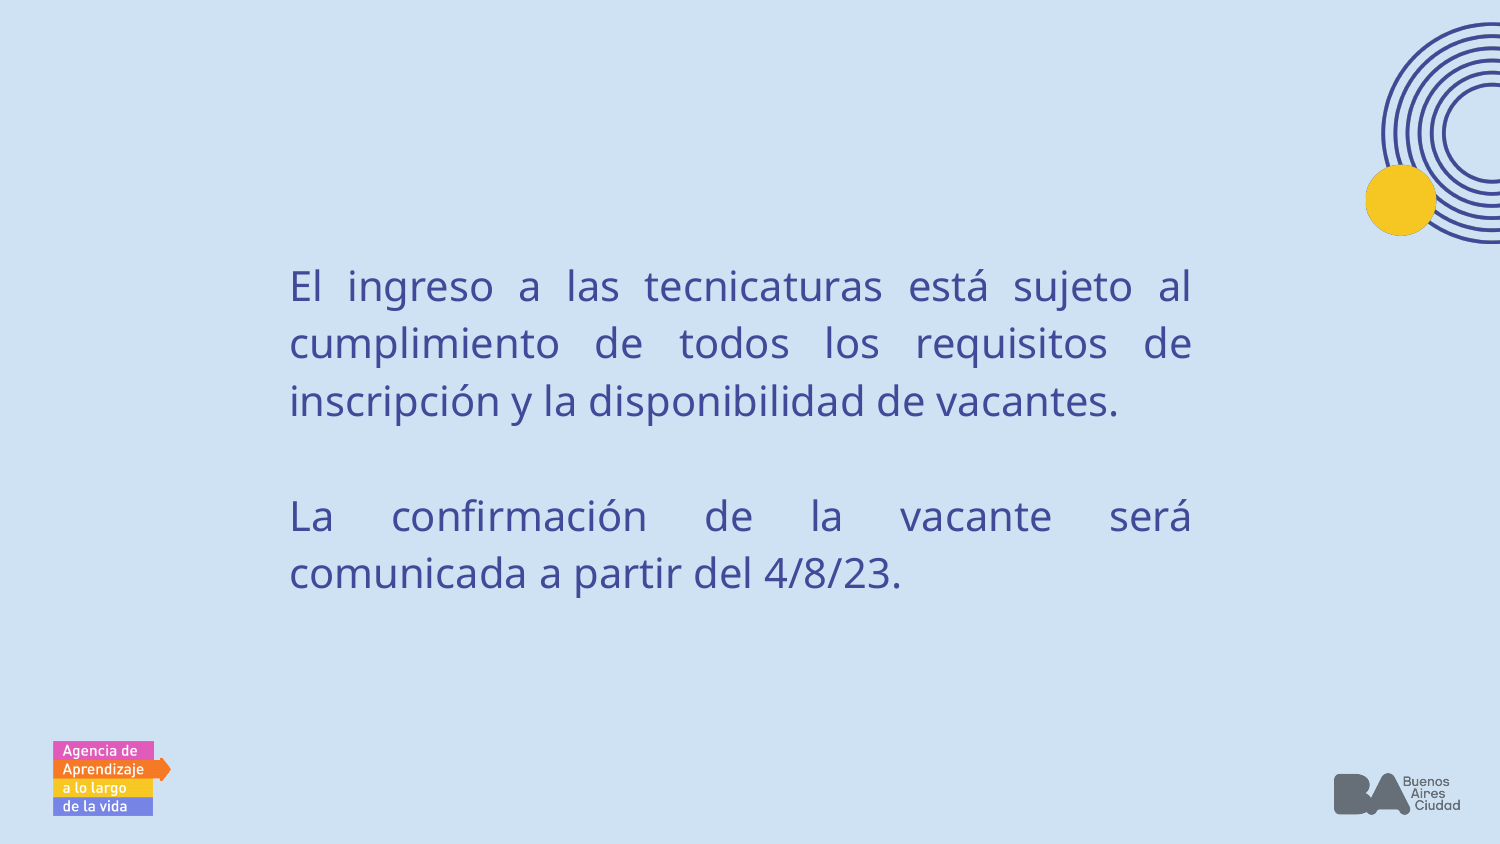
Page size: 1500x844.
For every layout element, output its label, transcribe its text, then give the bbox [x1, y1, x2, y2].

picture [1321, 23, 1500, 244]
picture [1334, 773, 1460, 816]
picture [45, 734, 180, 820]
text_box El ingreso a las tecnicaturas está sujeto al cumplimiento de todos los requisitos de inscripción y la disponibilidad de vacantes. La confirmación de la vacante será comunicada a partir del 4/8/23. [274, 244, 1208, 605]
